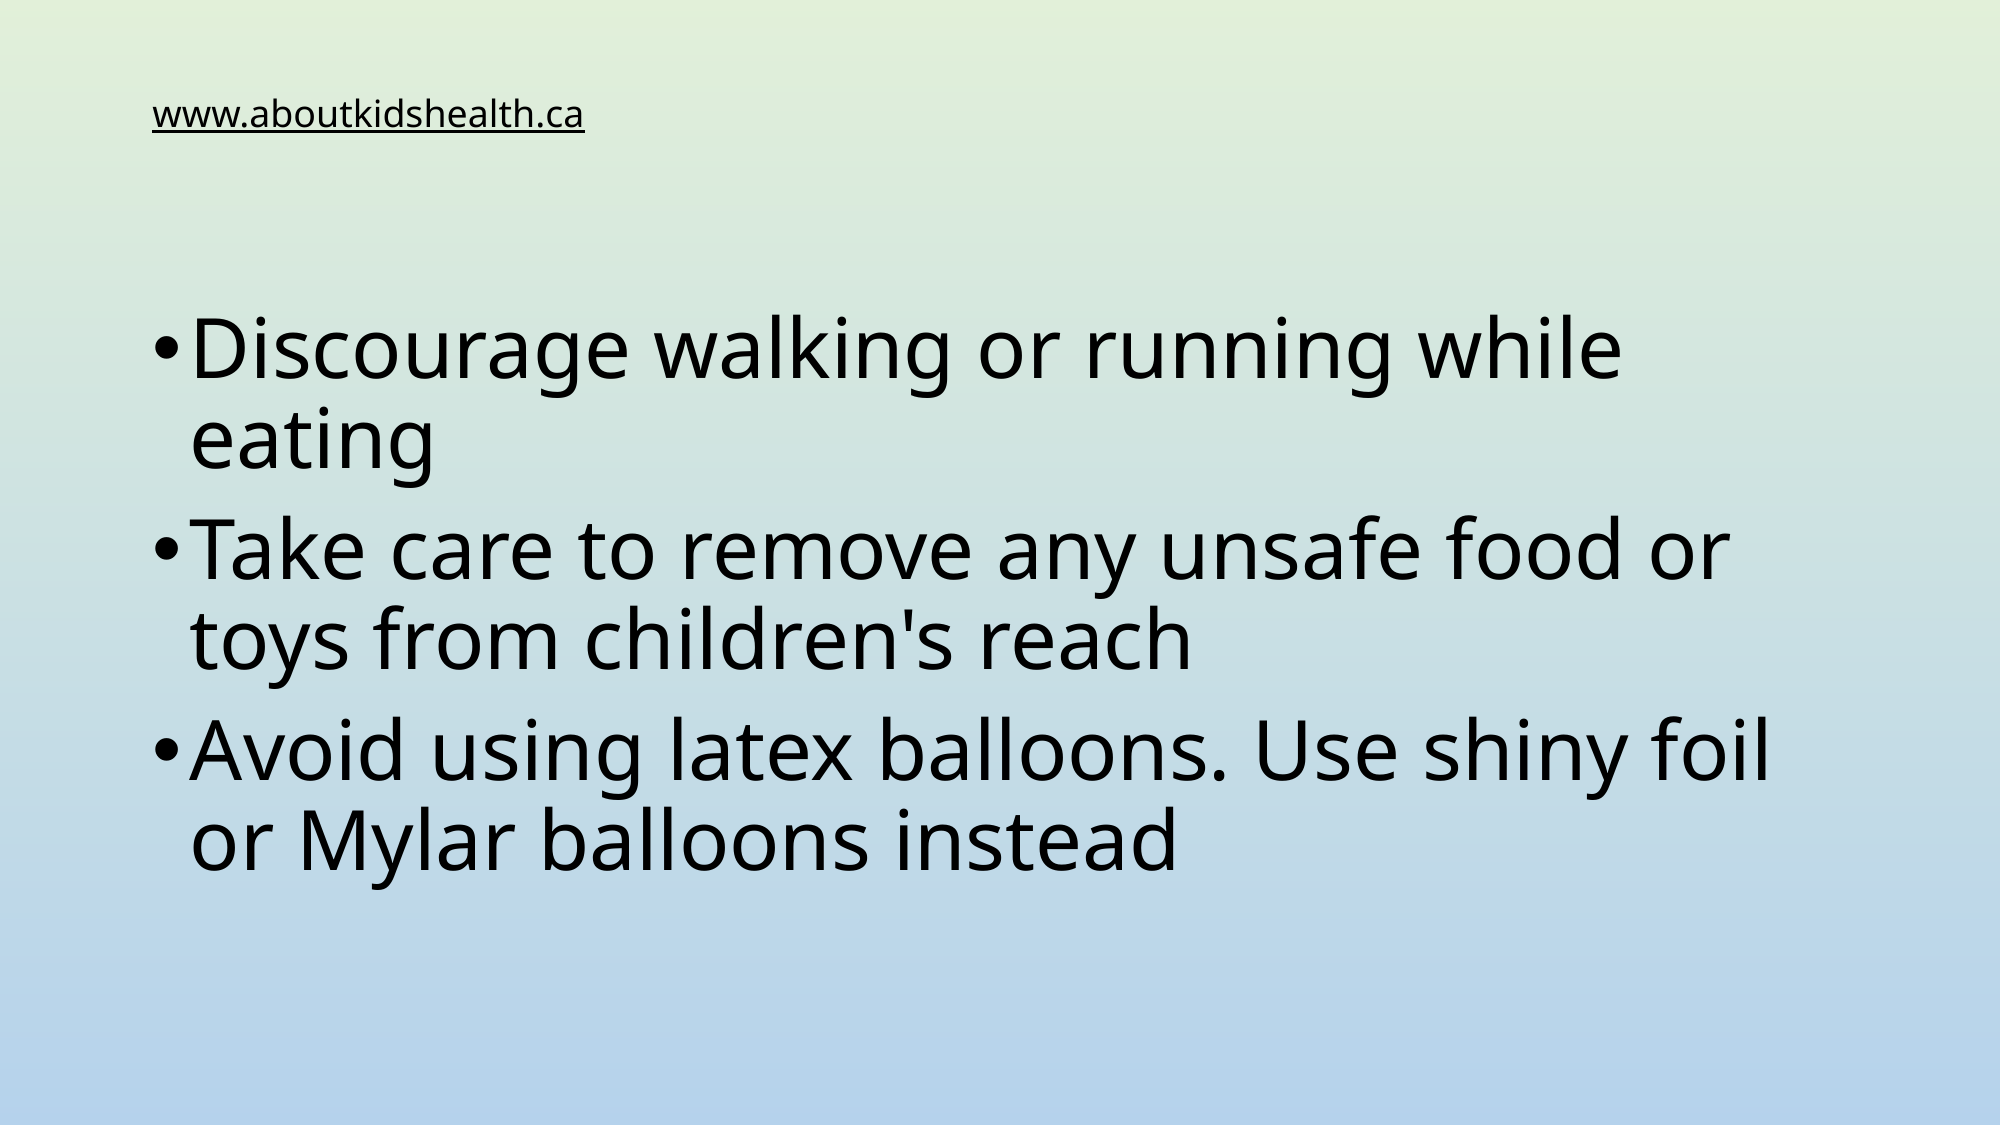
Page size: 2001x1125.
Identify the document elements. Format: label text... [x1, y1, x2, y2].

title www.aboutkidshealth.ca [137, 59, 1863, 278]
list Discourage walking or running while eating Take care to remove any unsafe food or toys from children's reach Avoid using latex balloons. Use shiny foil or Mylar balloons instead [137, 299, 1863, 1014]
